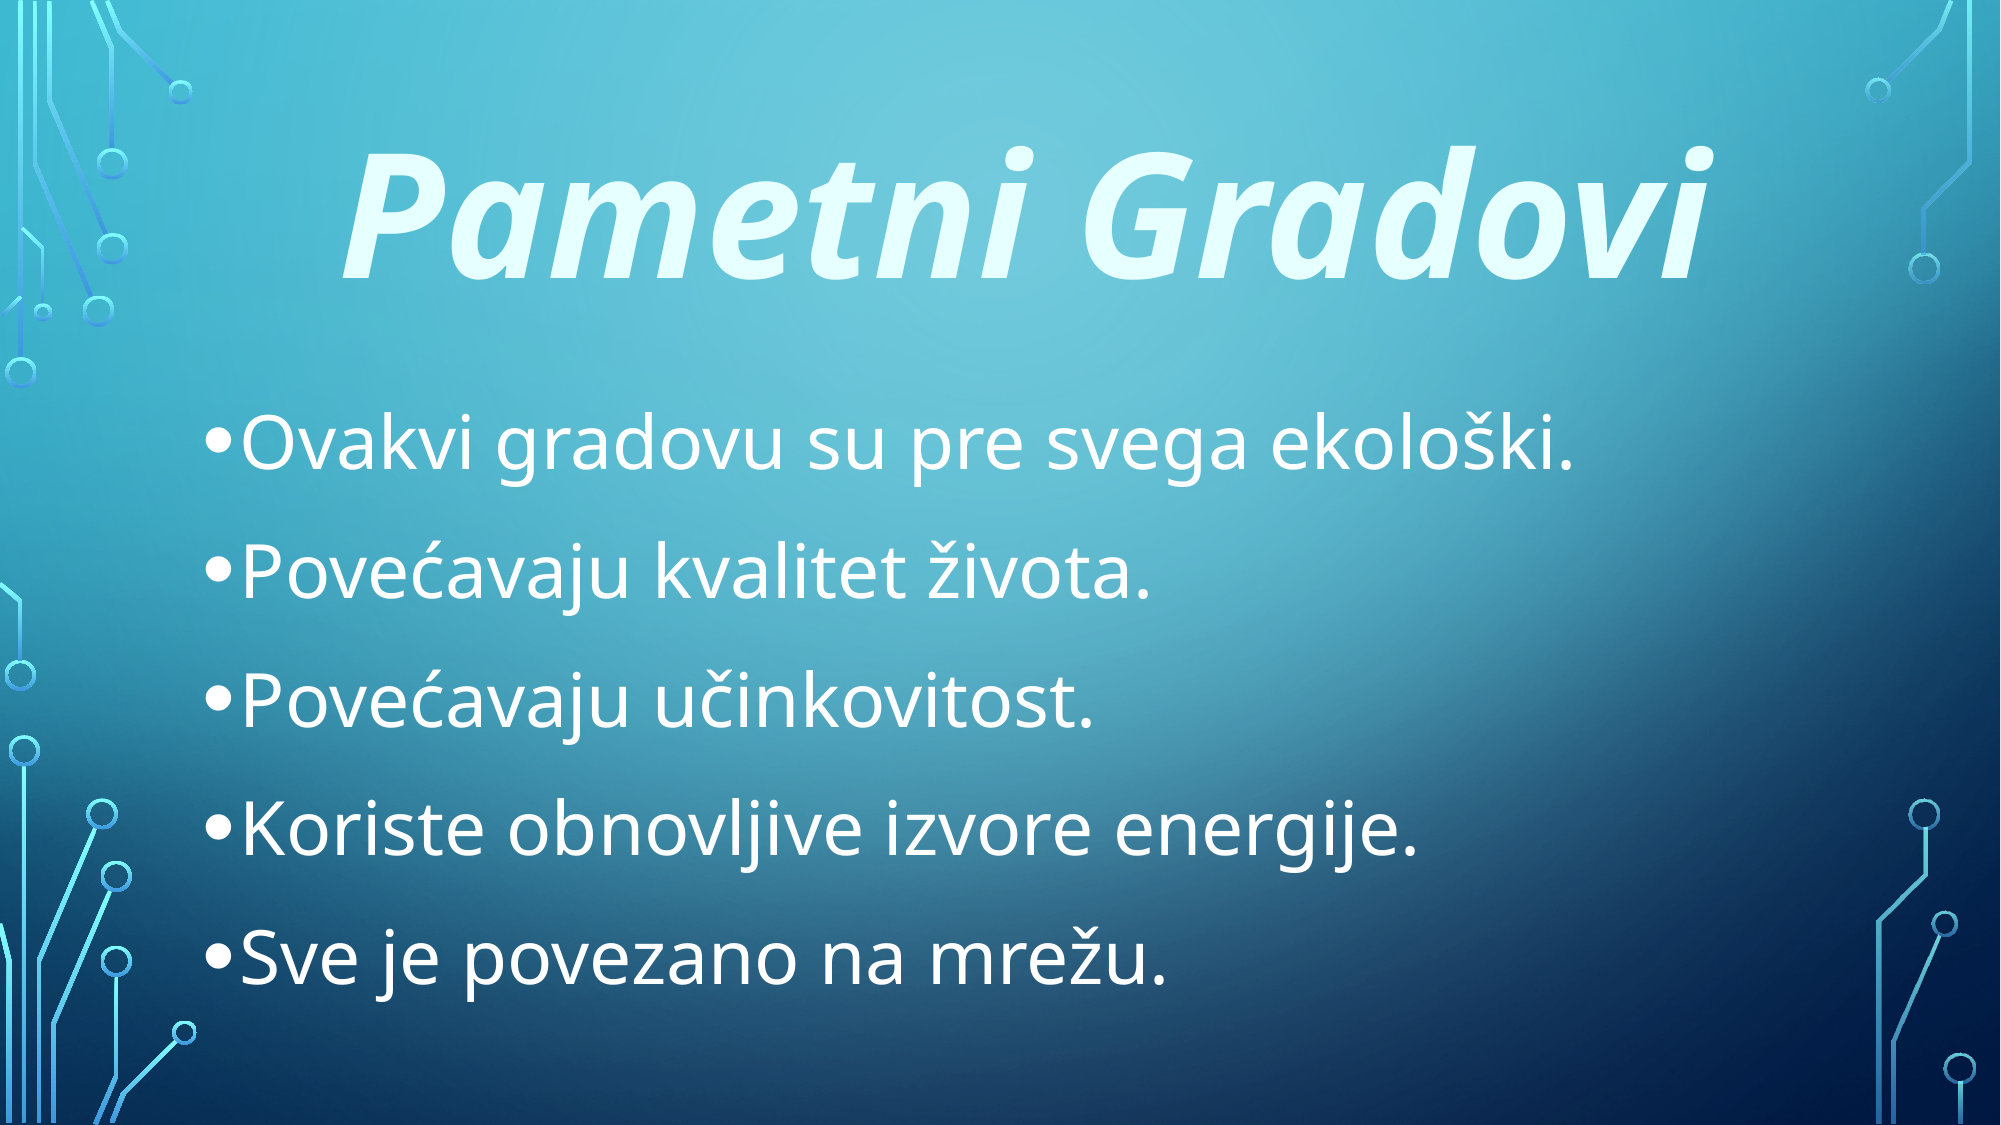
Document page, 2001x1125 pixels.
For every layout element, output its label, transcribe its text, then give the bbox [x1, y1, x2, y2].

title Pametni Gradovi [187, 101, 1813, 344]
list Ovakvi gradovu su pre svega ekološki. Povećavaju kvalitet života. Povećavaju učinkovitost. Koriste obnovljive izvore energije. Sve je povezano na mrežu. [187, 369, 1813, 1024]
